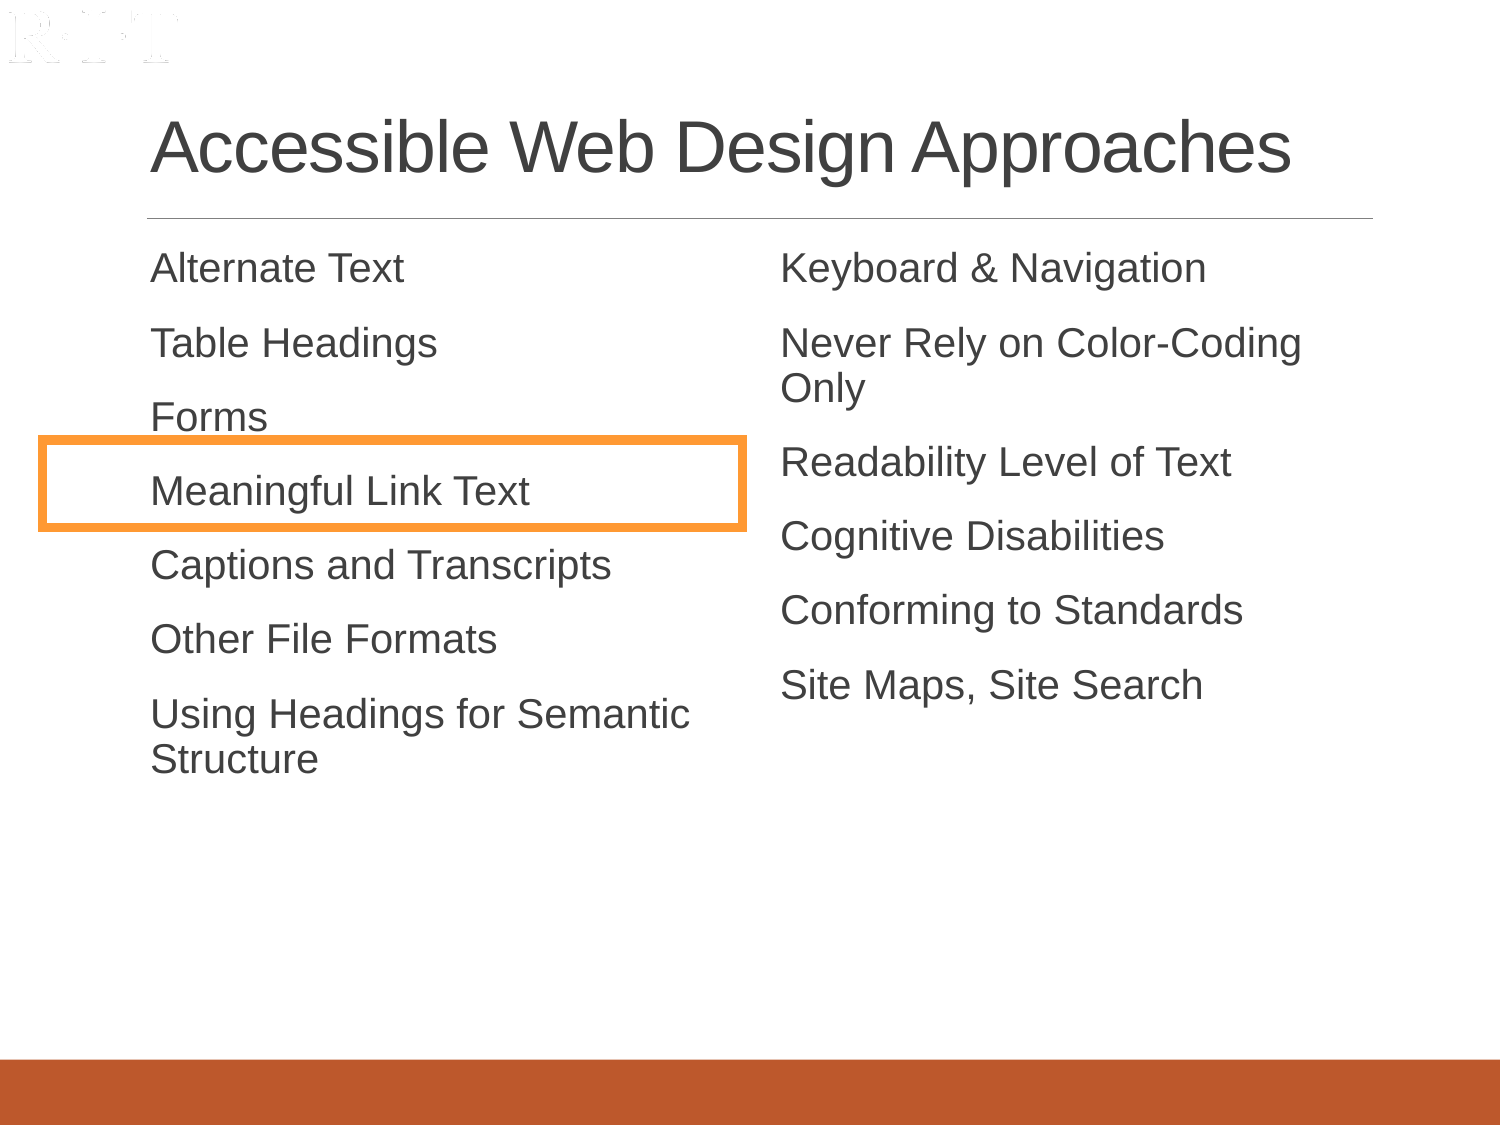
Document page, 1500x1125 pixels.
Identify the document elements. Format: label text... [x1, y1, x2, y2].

text_box [42, 439, 743, 528]
list Alternate Text Table Headings Forms Meaningful Link Text Captions and Transcripts Other File Formats Using Headings for Semantic Structure [135, 528, 743, 963]
list Alternate Text Table Headings Forms Meaningful Link Text Captions and Transcripts Other File Formats Using Headings for Semantic Structure [135, 239, 743, 439]
title Accessible Web Design Approaches [135, 47, 1373, 196]
list Keyboard & Navigation Never Rely on Color-Coding Only Readability Level of Text Cognitive Disabilities Conforming to Standards Site Maps, Site Search [765, 239, 1373, 963]
